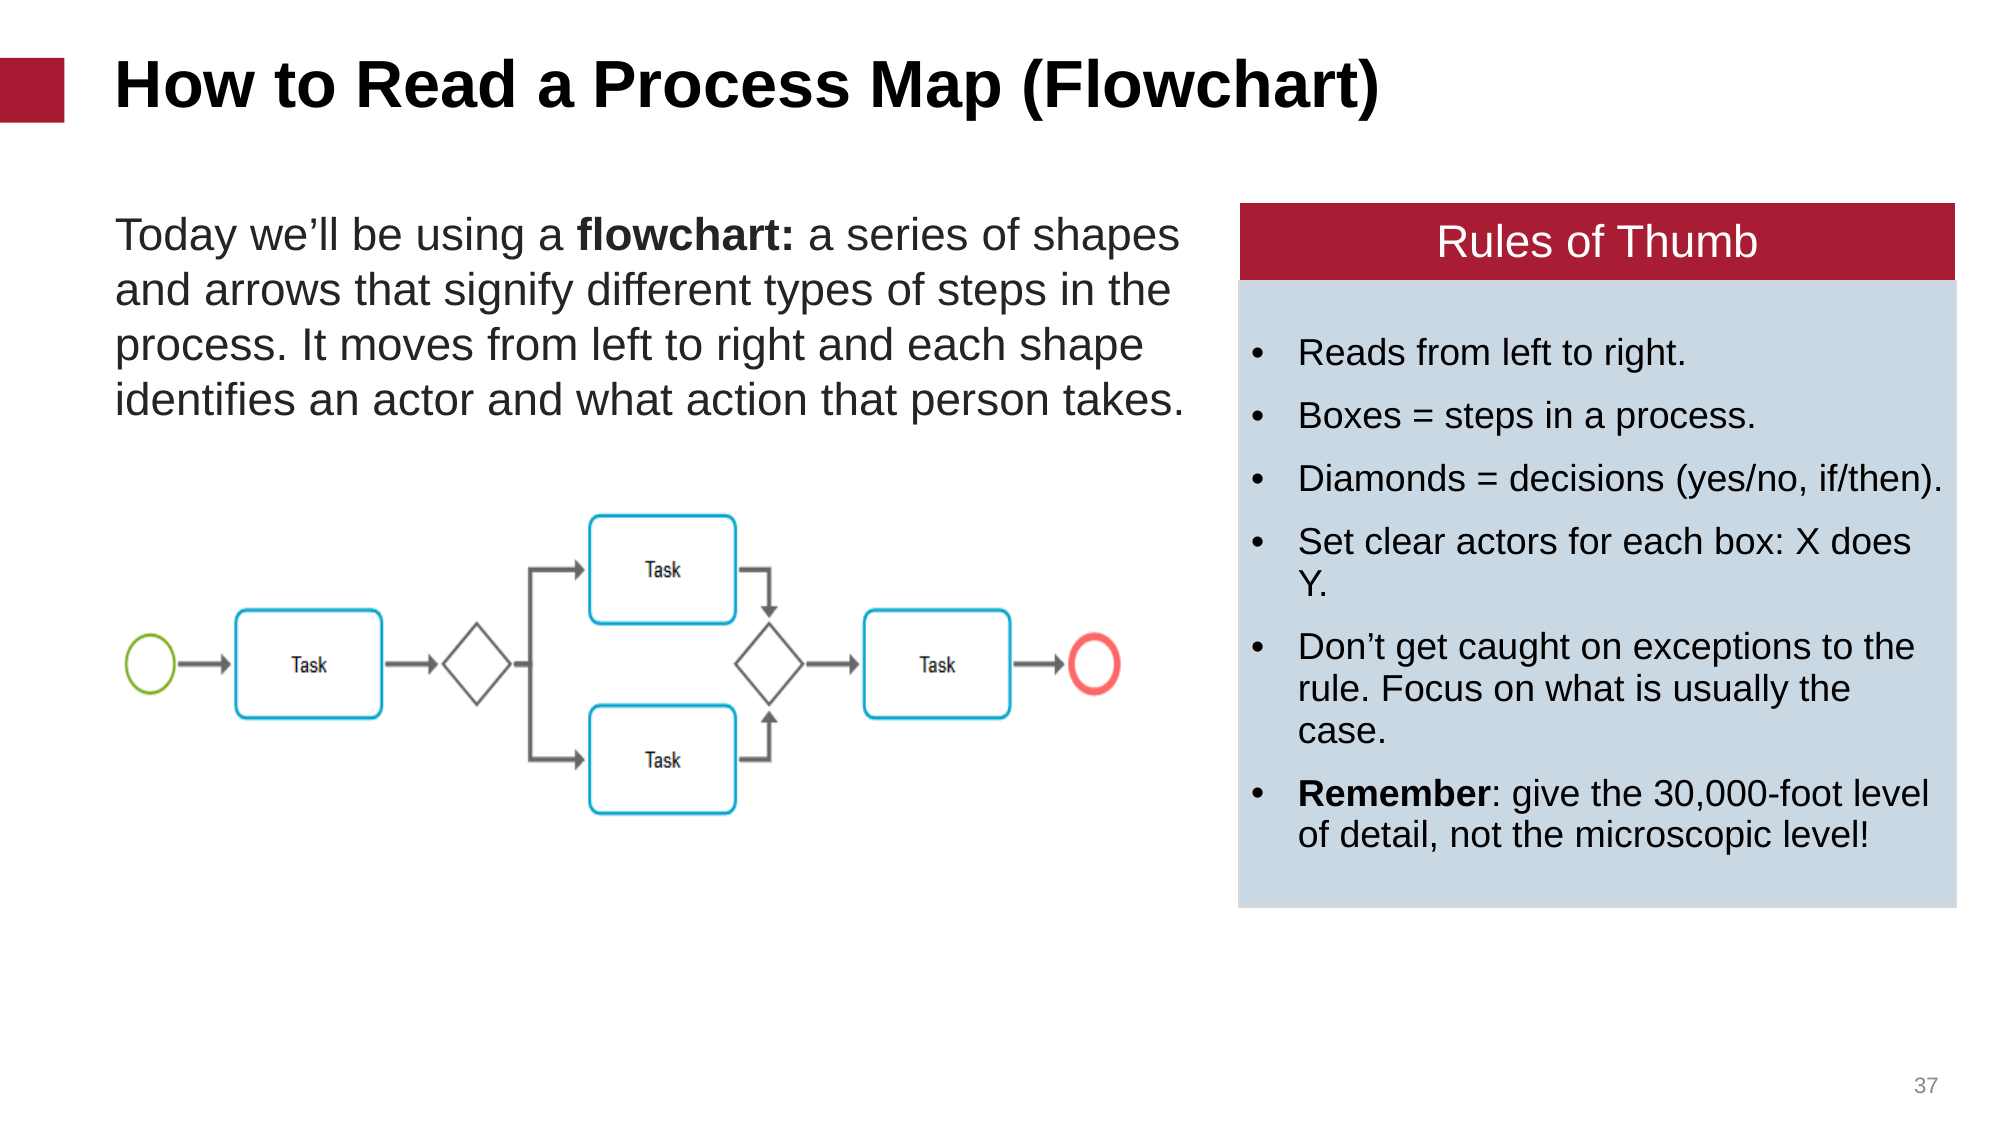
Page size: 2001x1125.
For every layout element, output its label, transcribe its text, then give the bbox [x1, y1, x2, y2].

text_box Today we’ll be using a flowchart: a series of shapes and arrows that signify different types of steps in the process. It moves from left to right and each shape identifies an actor and what action that person takes. [99, 189, 1221, 440]
picture [99, 479, 1165, 839]
table_header Rules of Thumb [1240, 203, 1955, 280]
table_cell Reads from left to right. Boxes = steps in a process. Diamonds = decisions (yes/no, if/then). Set clear actors for each box: X does Y. Don’t get caught on exceptions to the rule. Focus on what is usually the case. Remember: give the 30,000-foot level of detail, not the microscopic level! [1240, 281, 1955, 906]
slide_number 37 [1837, 1055, 1950, 1116]
title How to Read a Process Map (Flowchart) [99, 40, 1900, 130]
